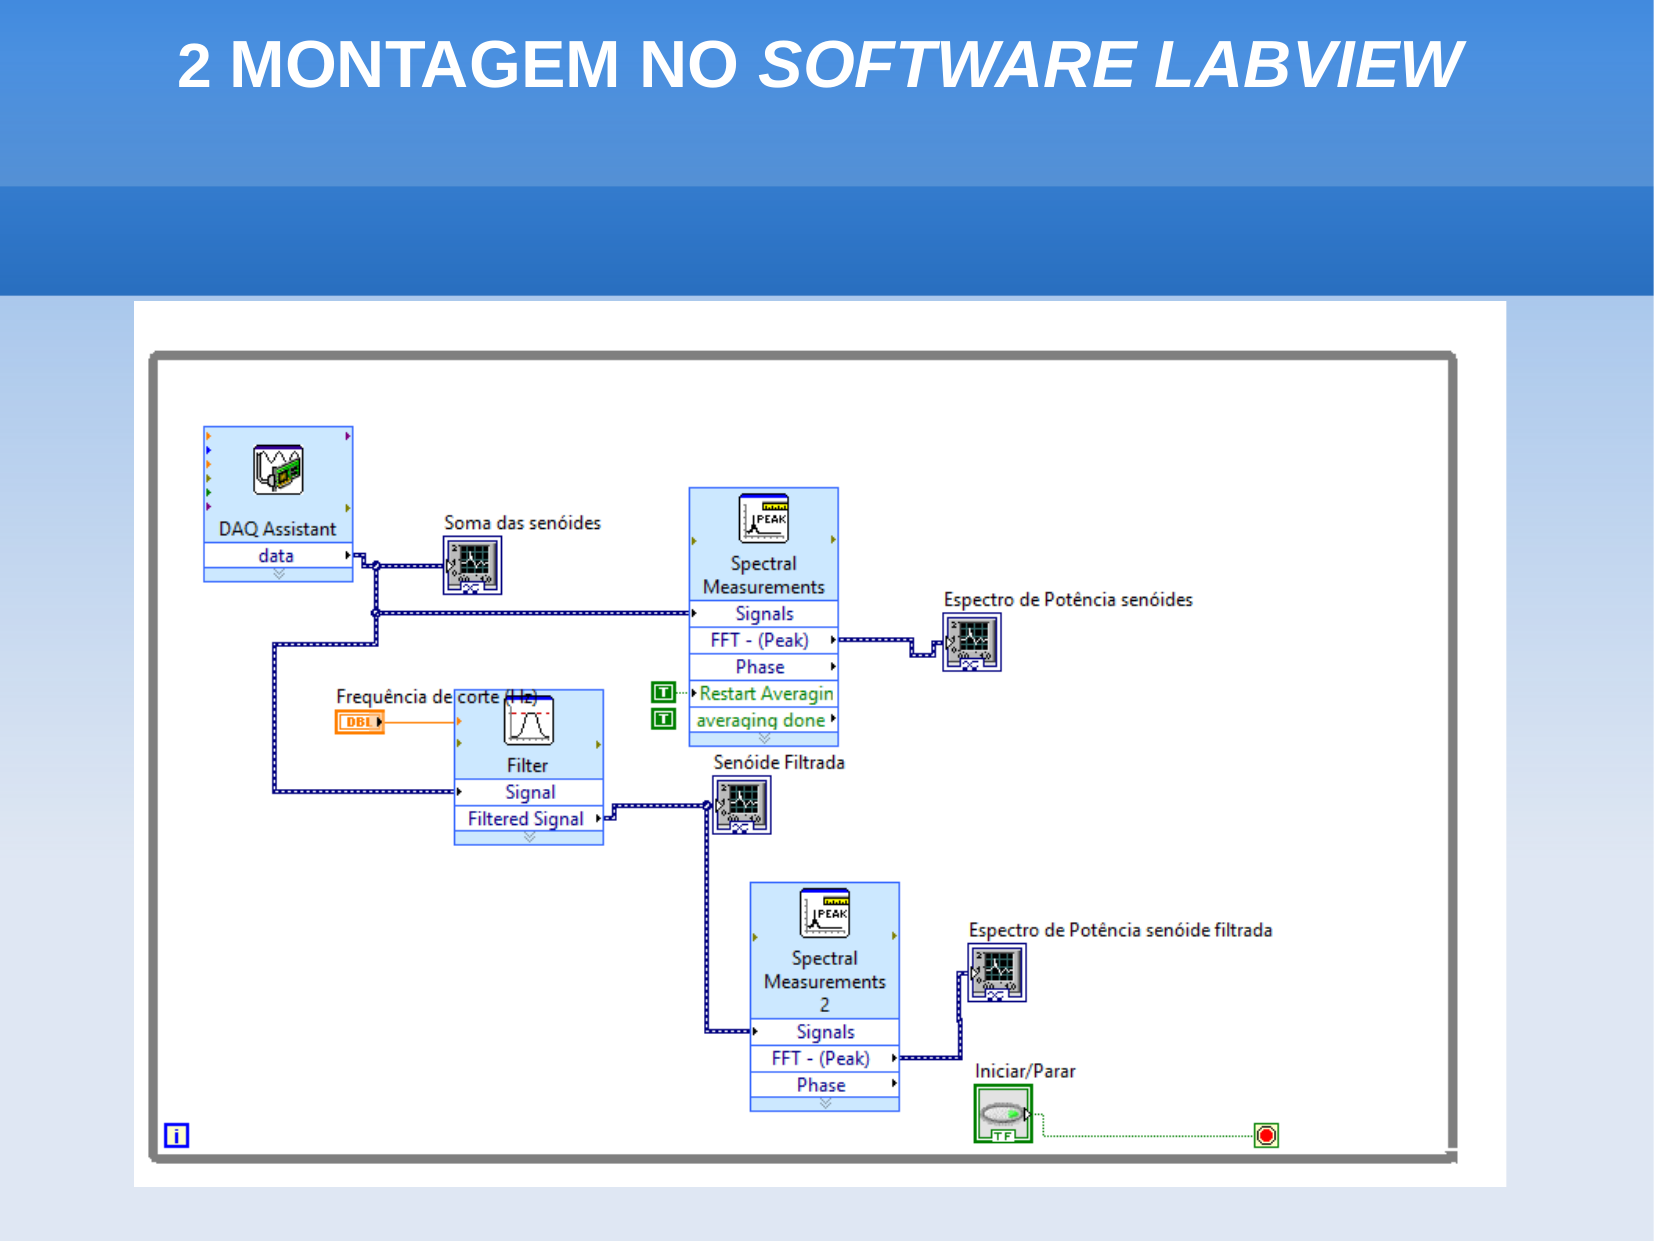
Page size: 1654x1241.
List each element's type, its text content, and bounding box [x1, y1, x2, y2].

title 2 MONTAGEM NO SOFTWARE LABVIEW [76, 0, 1565, 207]
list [133, 300, 1507, 1188]
picture [0, 0, 1654, 1241]
